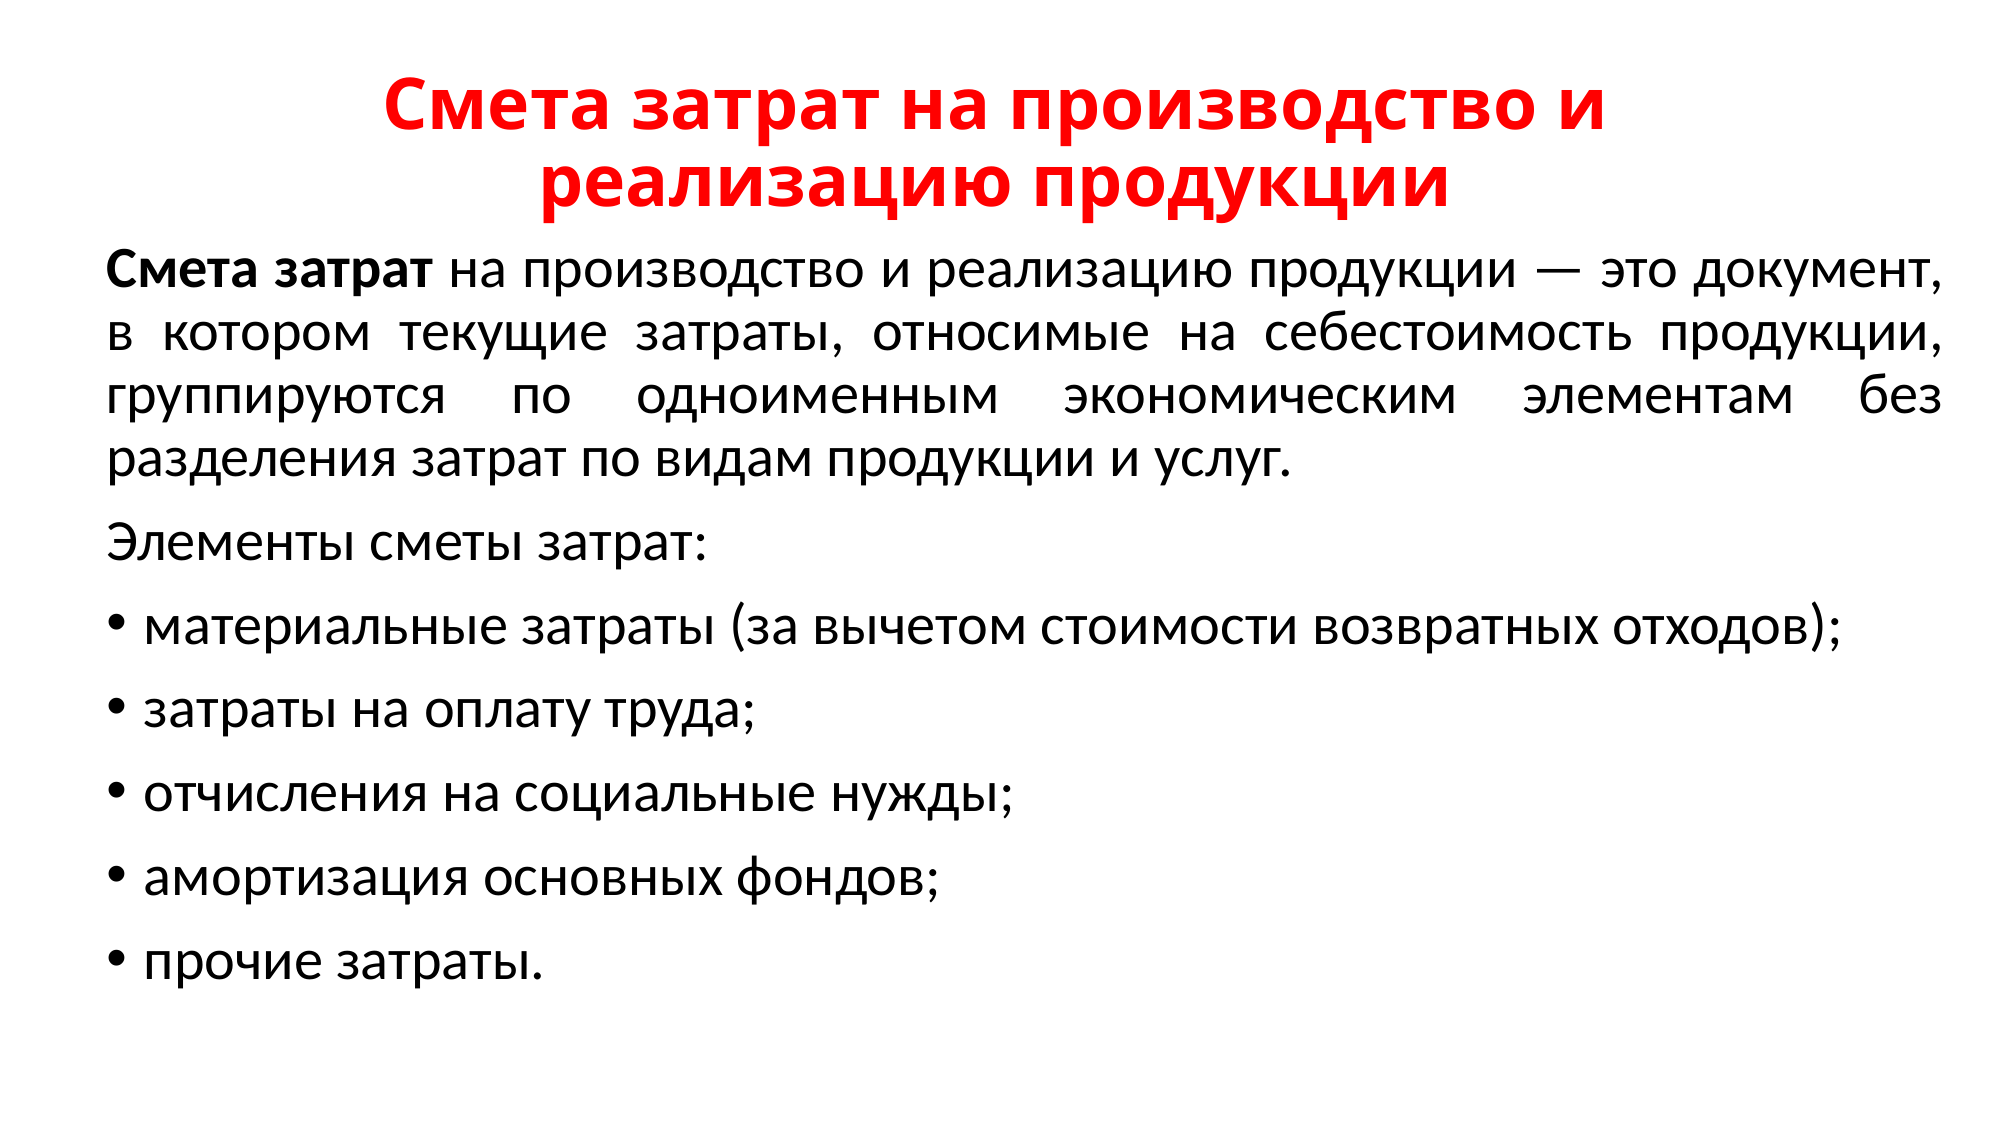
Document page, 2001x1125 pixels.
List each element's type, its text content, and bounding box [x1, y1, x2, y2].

title Смета затрат на производство и реализацию продукции [128, 59, 1863, 229]
list Смета затрат на производство и реализацию продукции — это документ, в котором текущие затраты, относимые на себестоимость продукции, группируются по одноименным экономическим элементам без разделения затрат по видам продукции и услуг. Элементы сметы затрат: материальные затраты (за вычетом стоимости возвратных отходов); затраты на оплату труда; отчисления на социальные нужды; амортизация основных фондов; прочие затраты. [91, 229, 1960, 1014]
